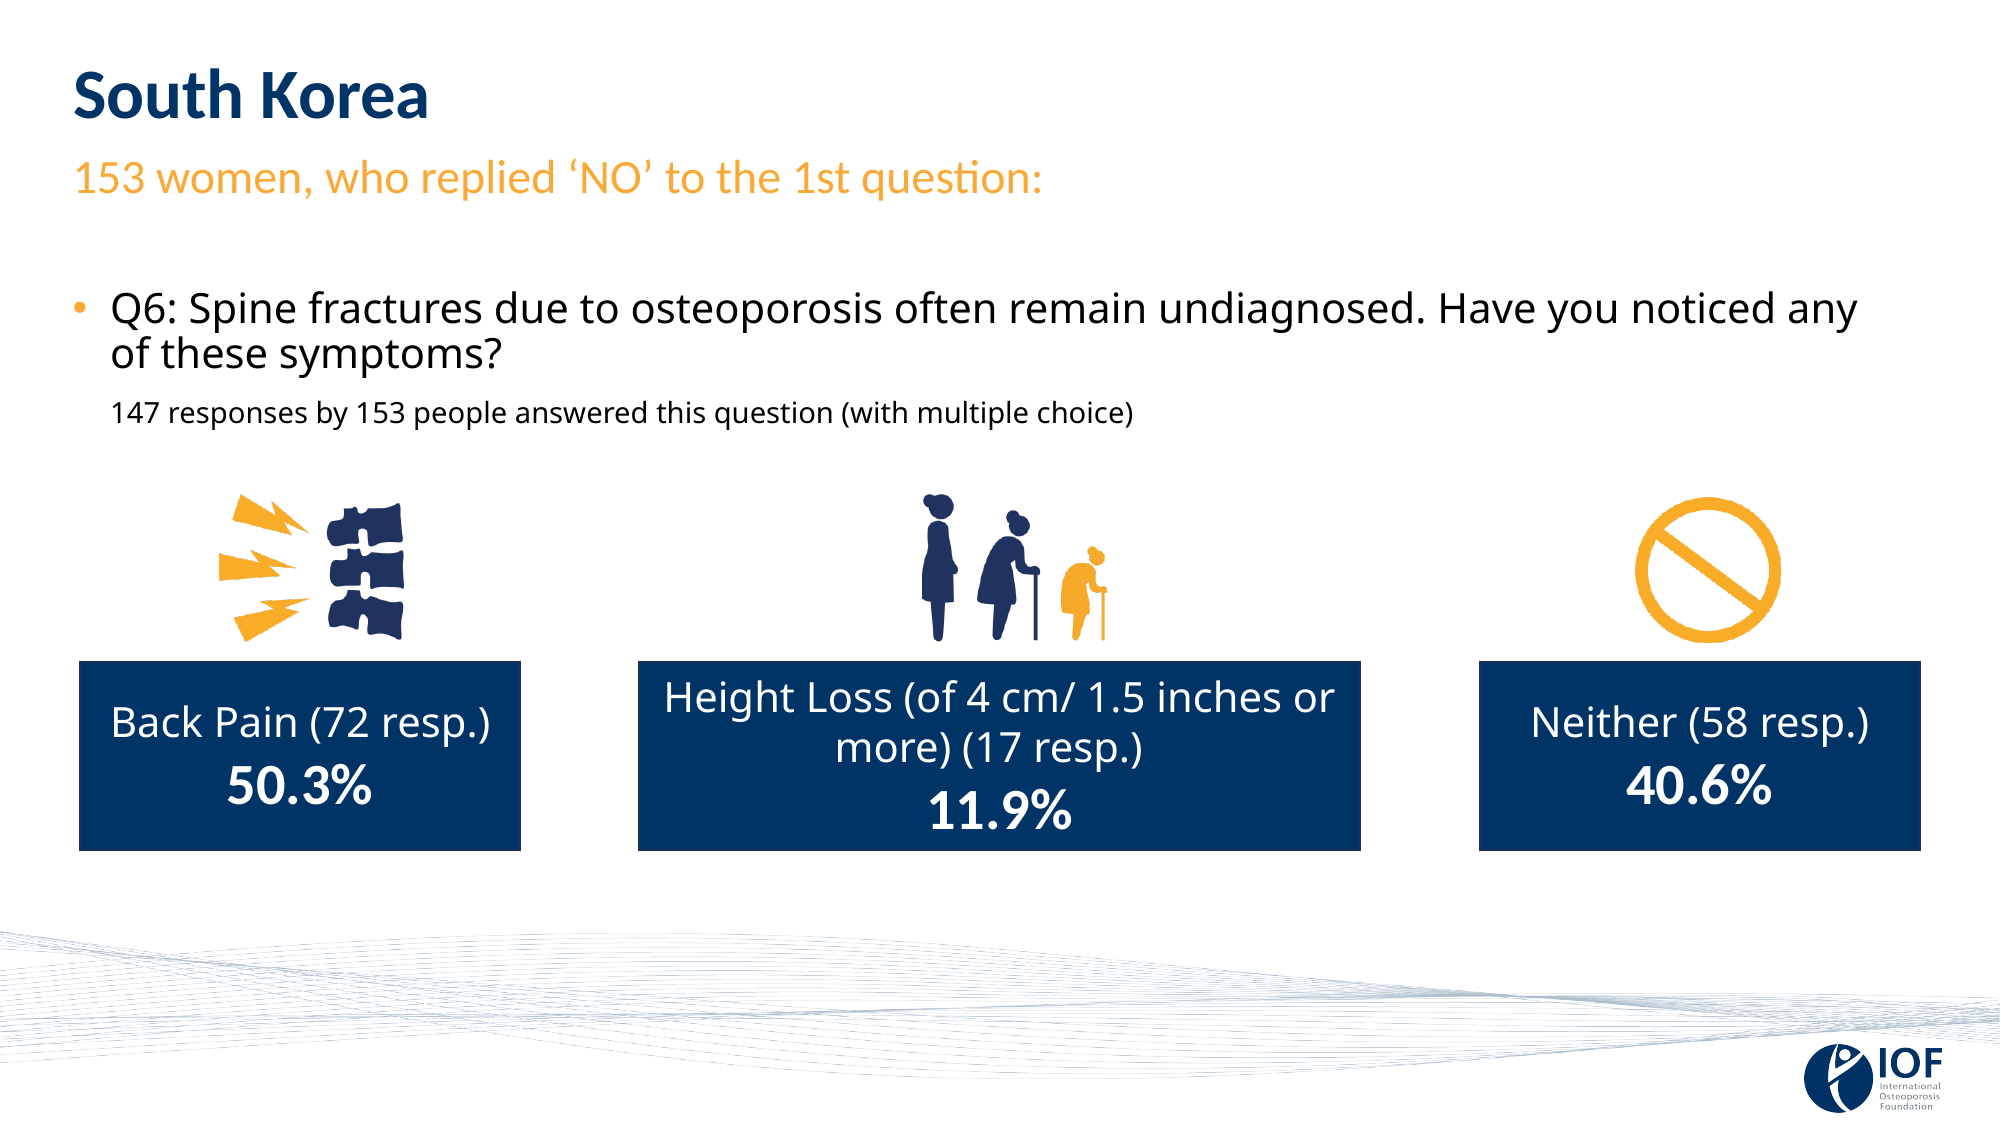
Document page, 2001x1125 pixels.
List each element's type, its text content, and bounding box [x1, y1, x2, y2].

text_box Neither (58 resp.) 40.6% [1479, 661, 1921, 851]
picture [0, 103, 2000, 1113]
text_box Q6: Spine fractures due to osteoporosis often remain undiagnosed. Have you noticed any of these symptoms? 147 responses by 153 people answered this question (with multiple choice) [57, 279, 1895, 494]
title South Korea [58, 45, 1942, 144]
subtitle 153 women, who replied ‘NO’ to the 1st question: [57, 144, 1942, 219]
text_box Back Pain (72 resp.) 50.3% [79, 661, 521, 851]
text_box Height Loss (of 4 cm/ 1.5 inches or more) (17 resp.) 11.9% [638, 661, 1361, 851]
